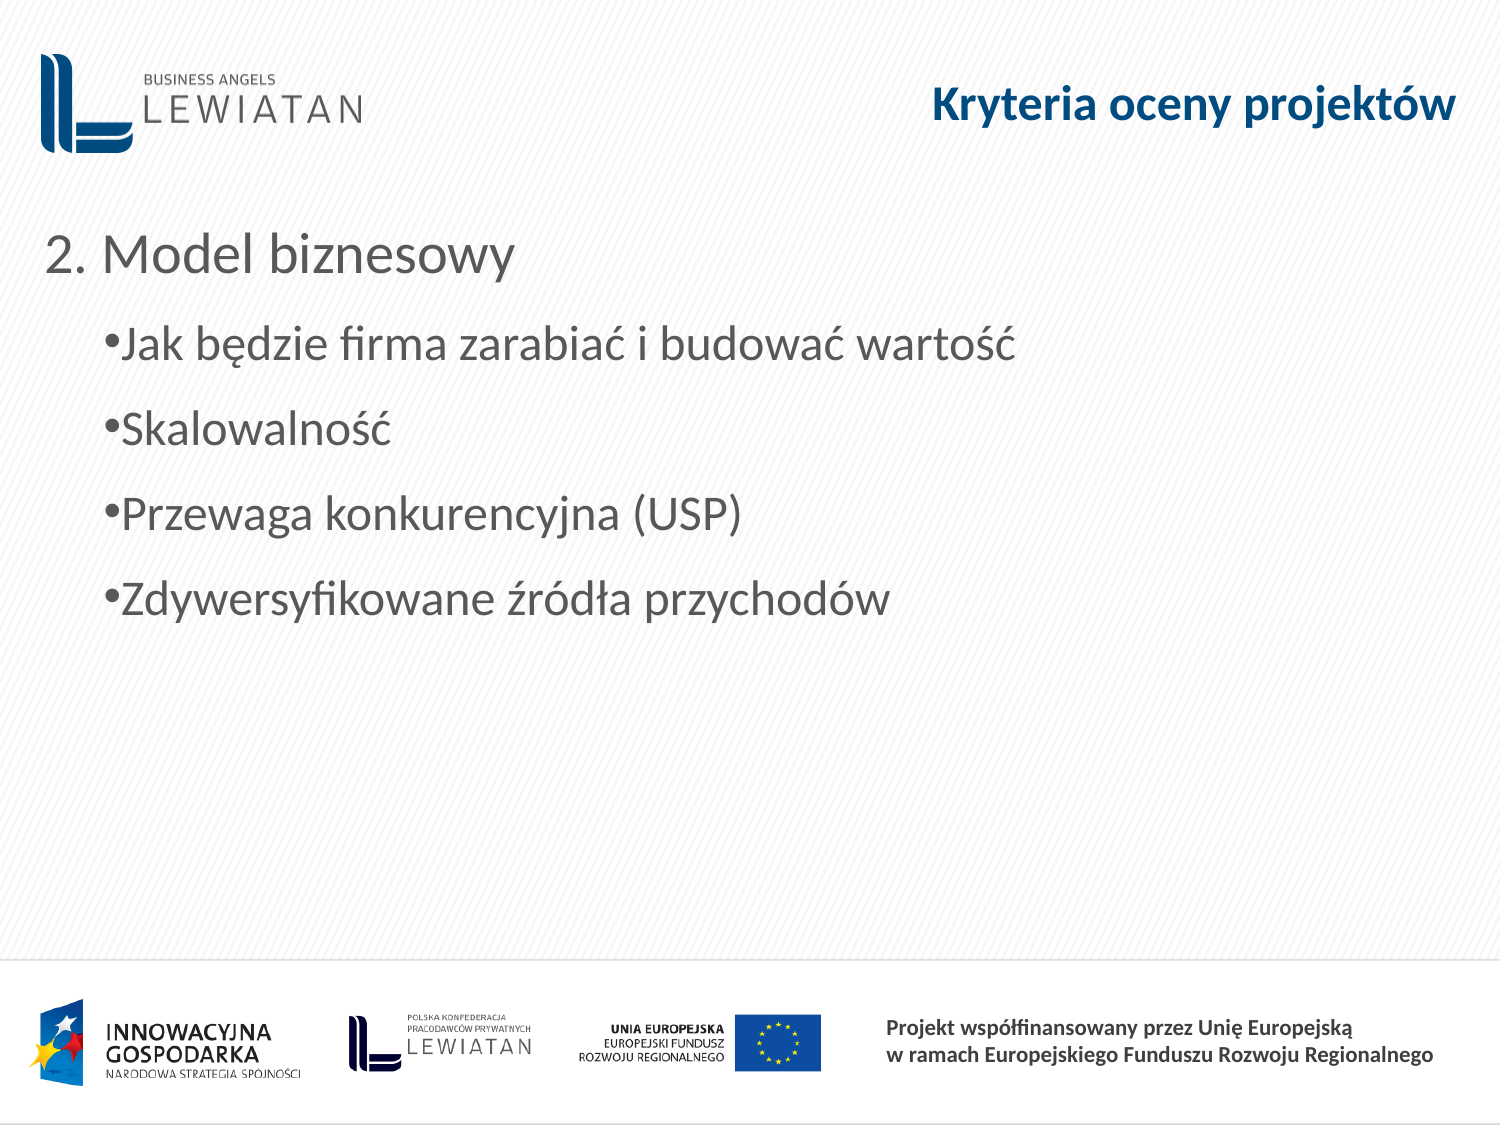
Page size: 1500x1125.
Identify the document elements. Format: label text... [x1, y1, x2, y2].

subtitle 2. Model biznesowy Jak będzie firma zarabiać i budować wartość Skalowalność Przewaga konkurencyjna (USP) Zdywersyfikowane źródła przychodów [29, 207, 1471, 870]
picture [0, 0, 1500, 1125]
text_box Kryteria oceny projektów [407, 31, 1472, 171]
